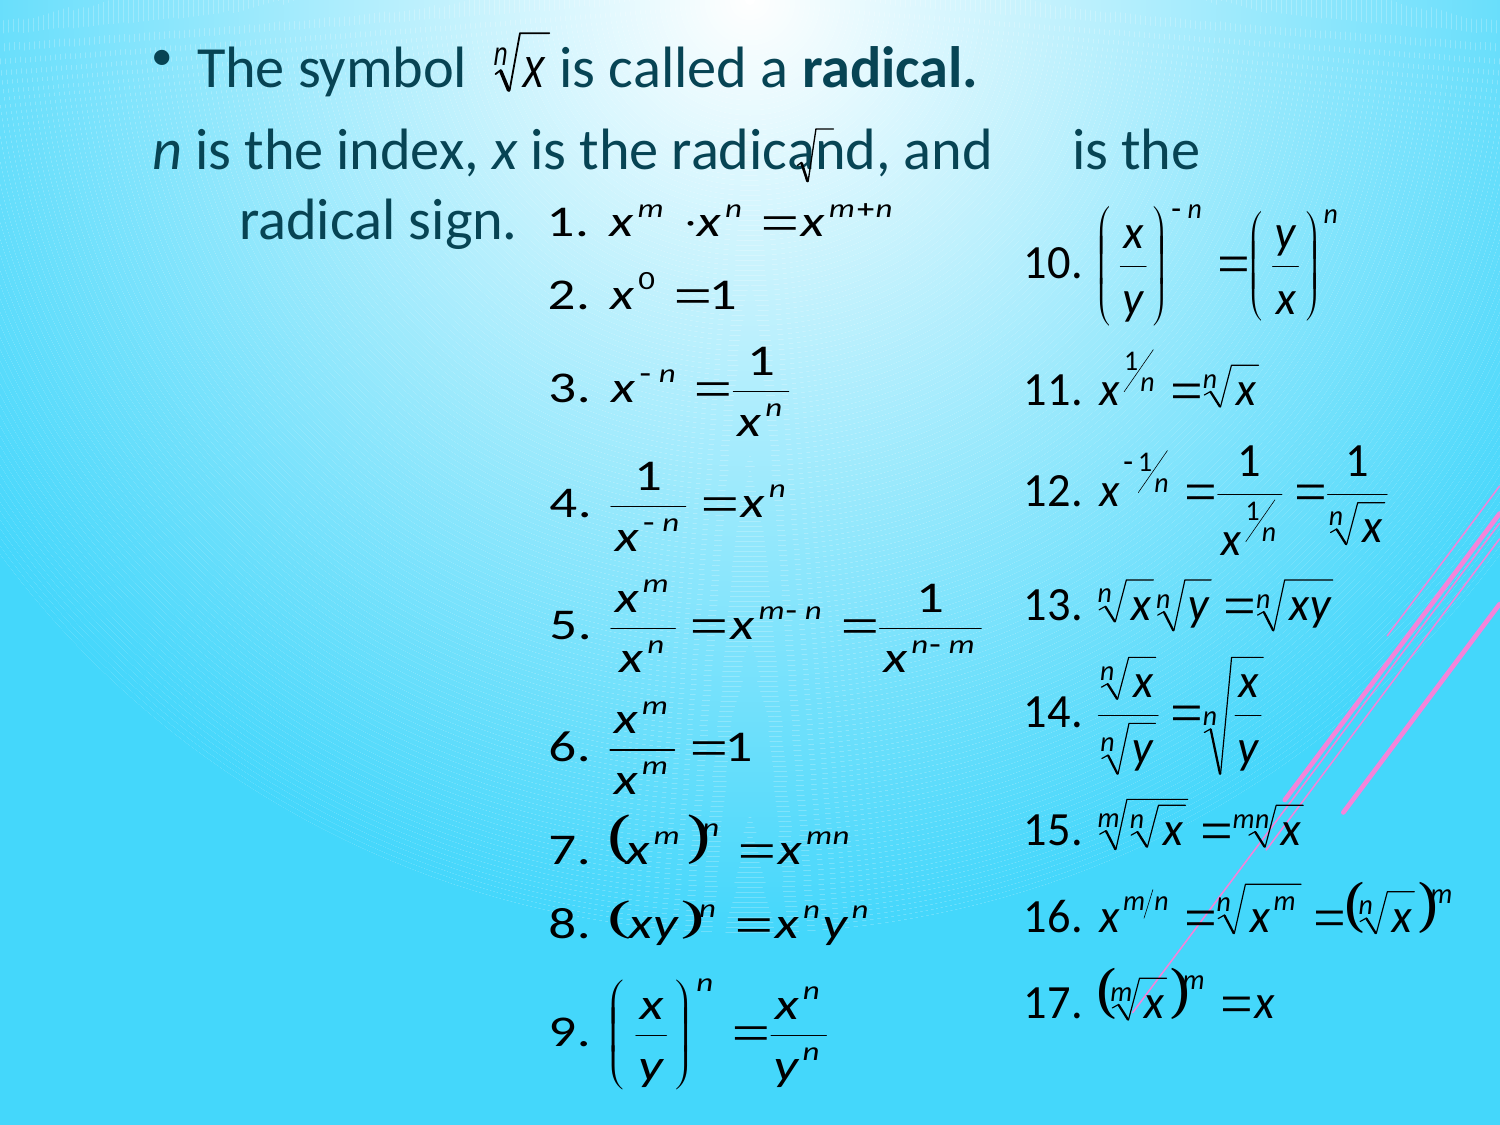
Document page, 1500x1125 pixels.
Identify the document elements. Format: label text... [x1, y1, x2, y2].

text_box The symbol is called a radical. n is the index, x is the radicand, and is the radical sign. [137, 21, 1372, 644]
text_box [1021, 191, 1463, 1035]
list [487, 21, 559, 103]
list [791, 120, 840, 191]
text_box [545, 191, 988, 1096]
